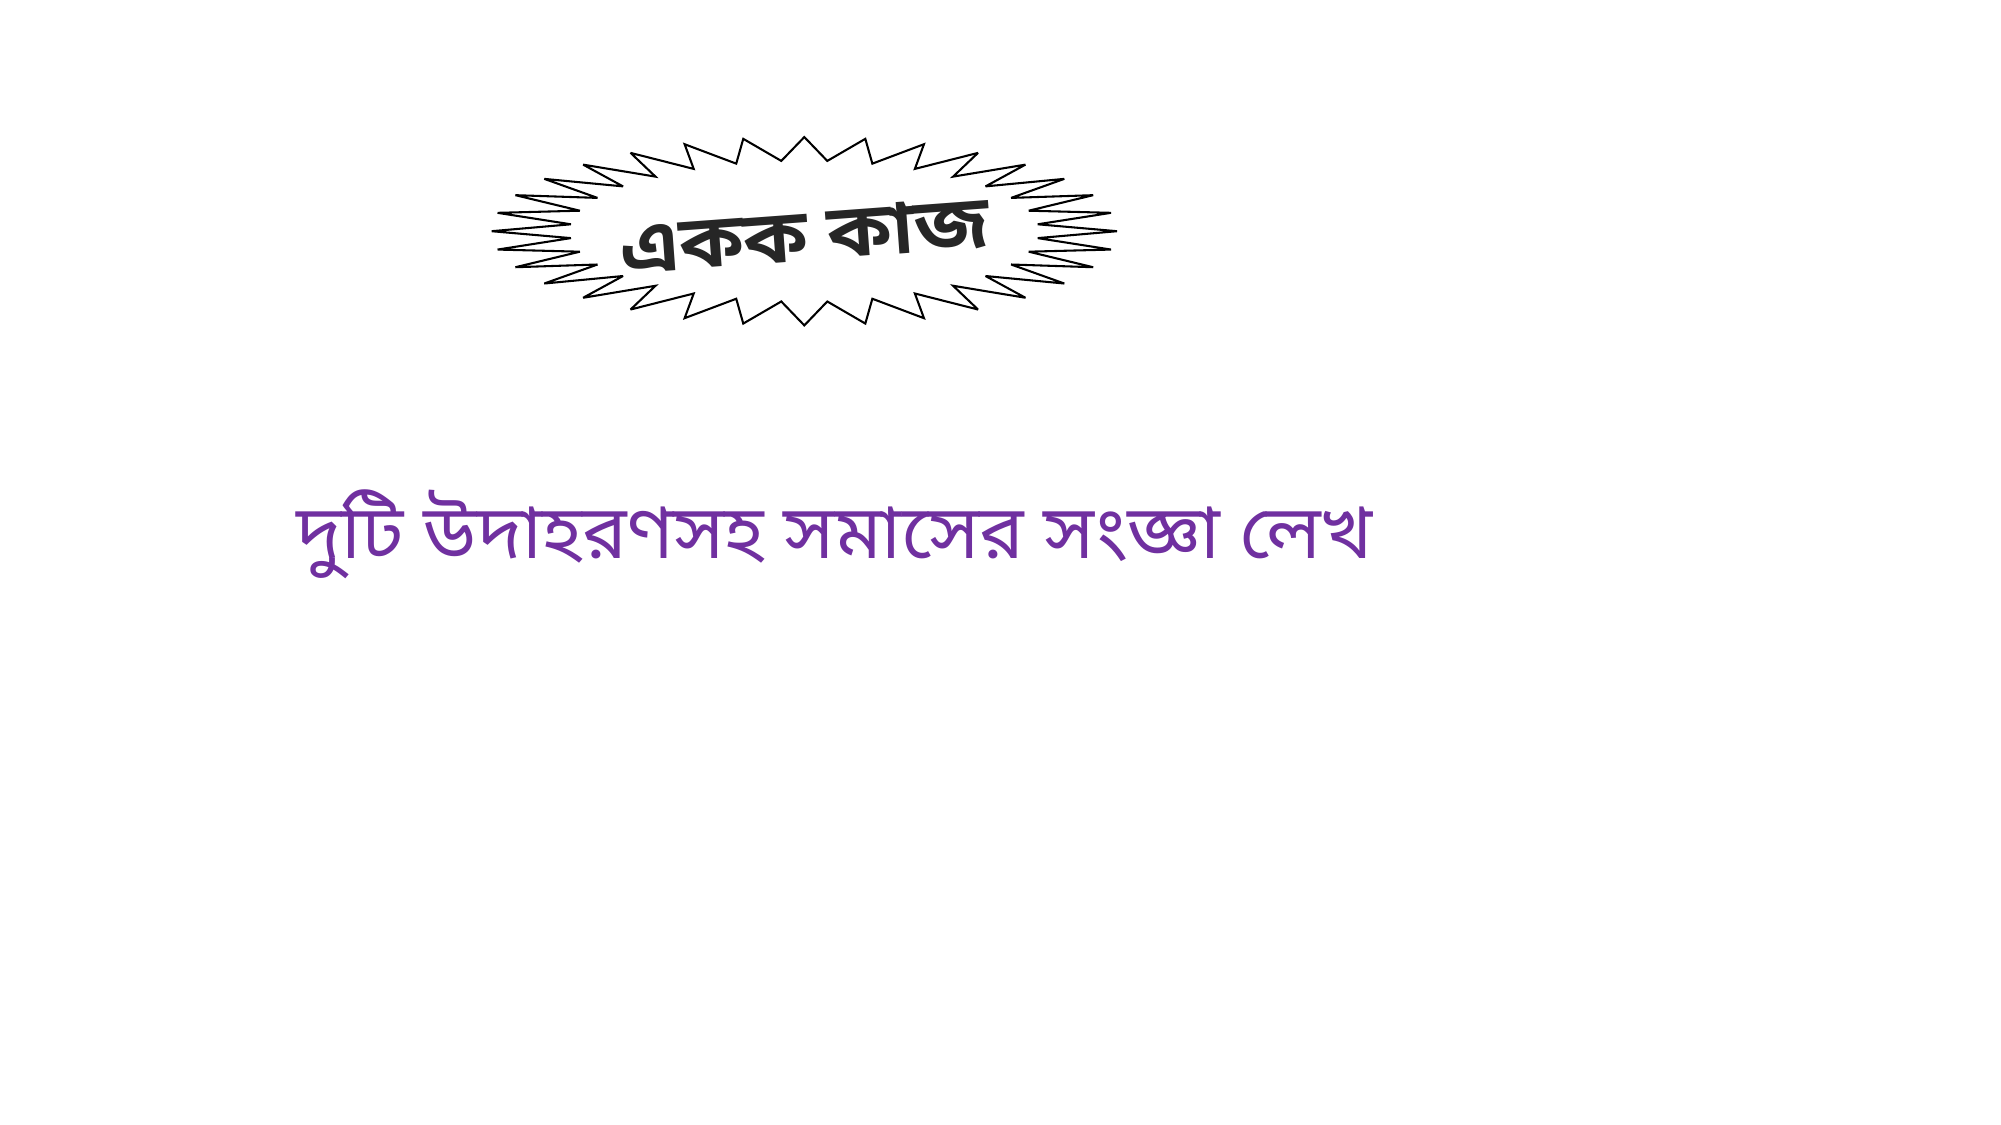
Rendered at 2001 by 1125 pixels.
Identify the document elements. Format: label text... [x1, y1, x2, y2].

text_box একক কাজ [959, 163, 1000, 174]
text_box [491, 135, 1118, 327]
text_box একক কাজ [608, 288, 650, 298]
text_box দুটি উদাহরণসহ সমাসের সংজ্ঞা লেখ [281, 476, 1408, 582]
